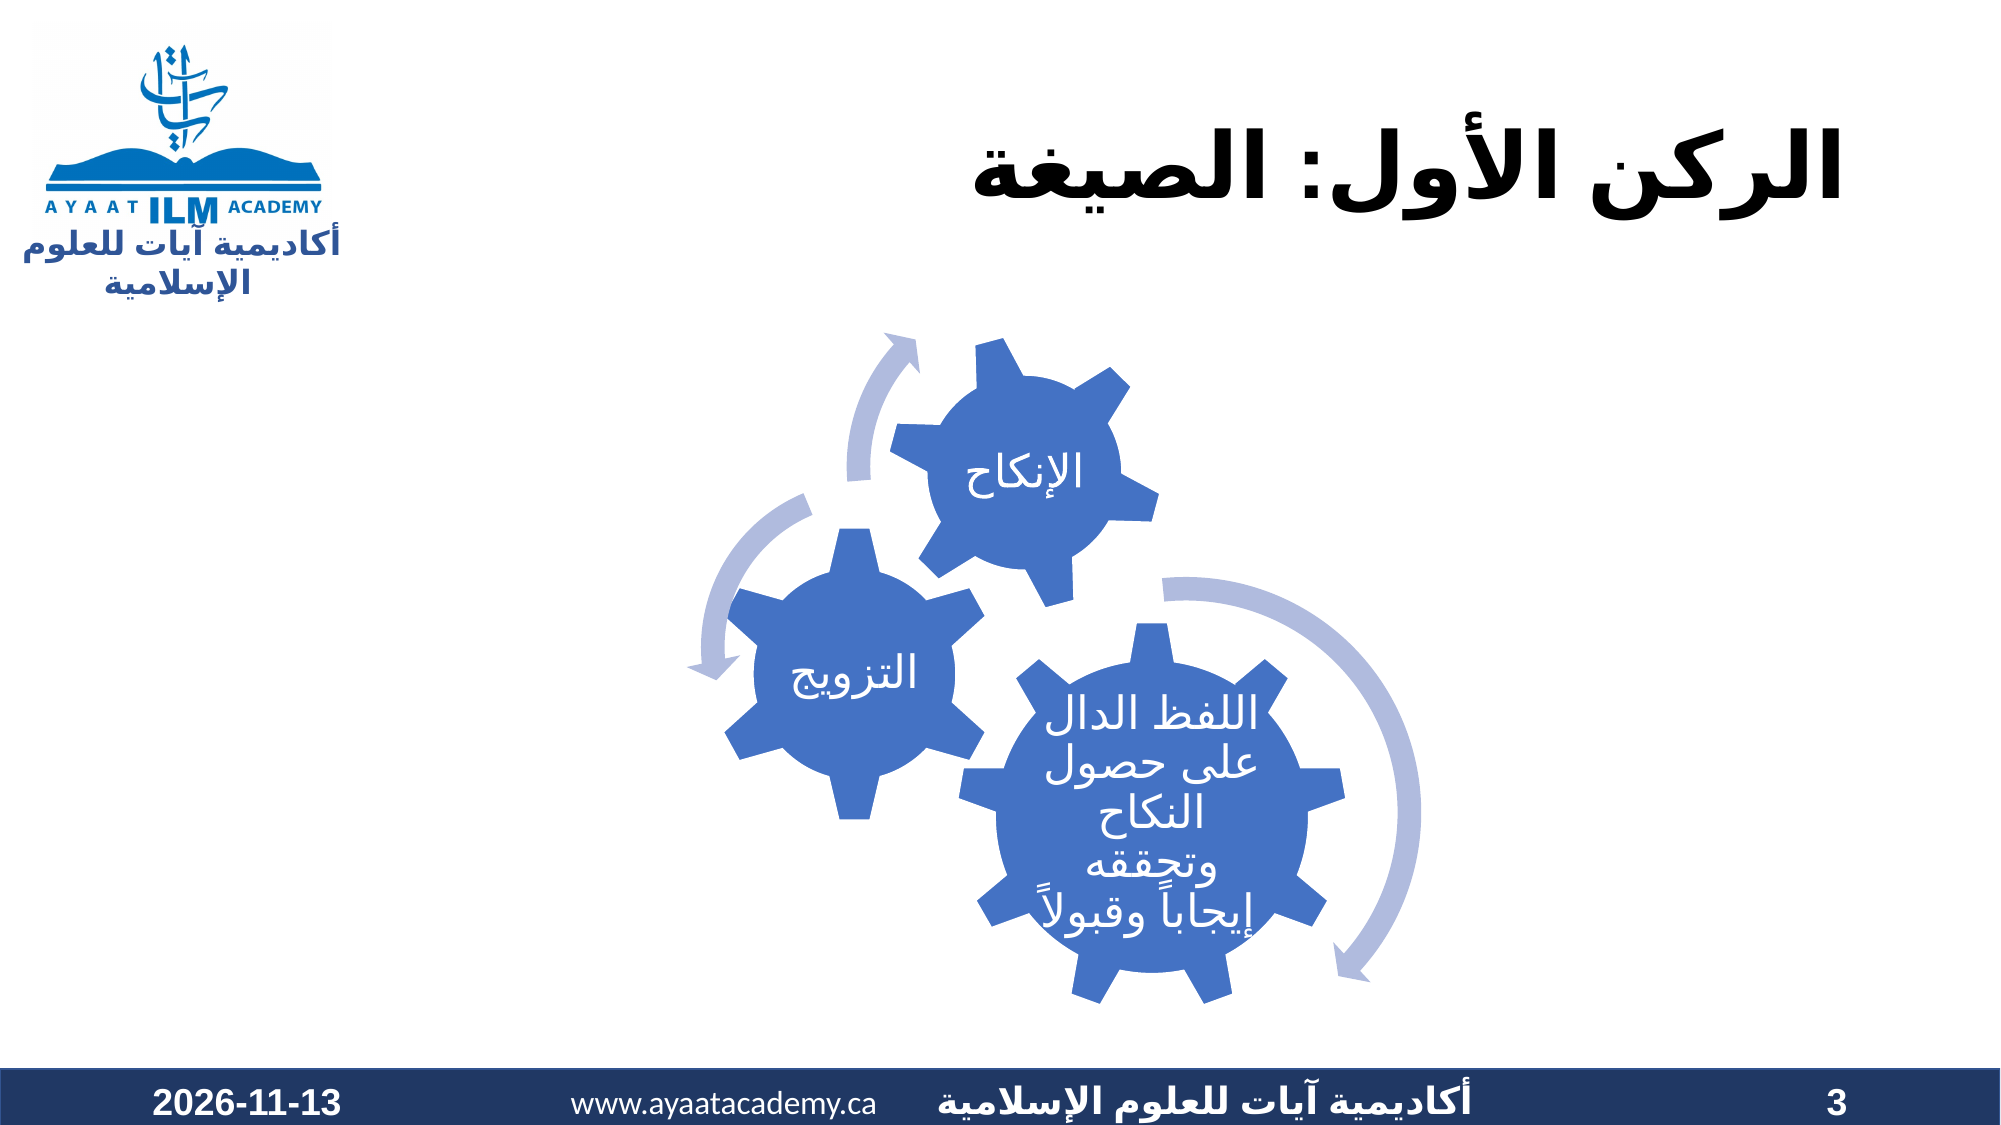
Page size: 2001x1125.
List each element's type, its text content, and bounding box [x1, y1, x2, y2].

title الركن الأول: الصيغة [137, 59, 1863, 278]
slide_number 3 [1412, 1070, 1863, 1125]
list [137, 299, 1863, 1014]
picture [32, 21, 332, 241]
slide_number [137, 1070, 588, 1125]
